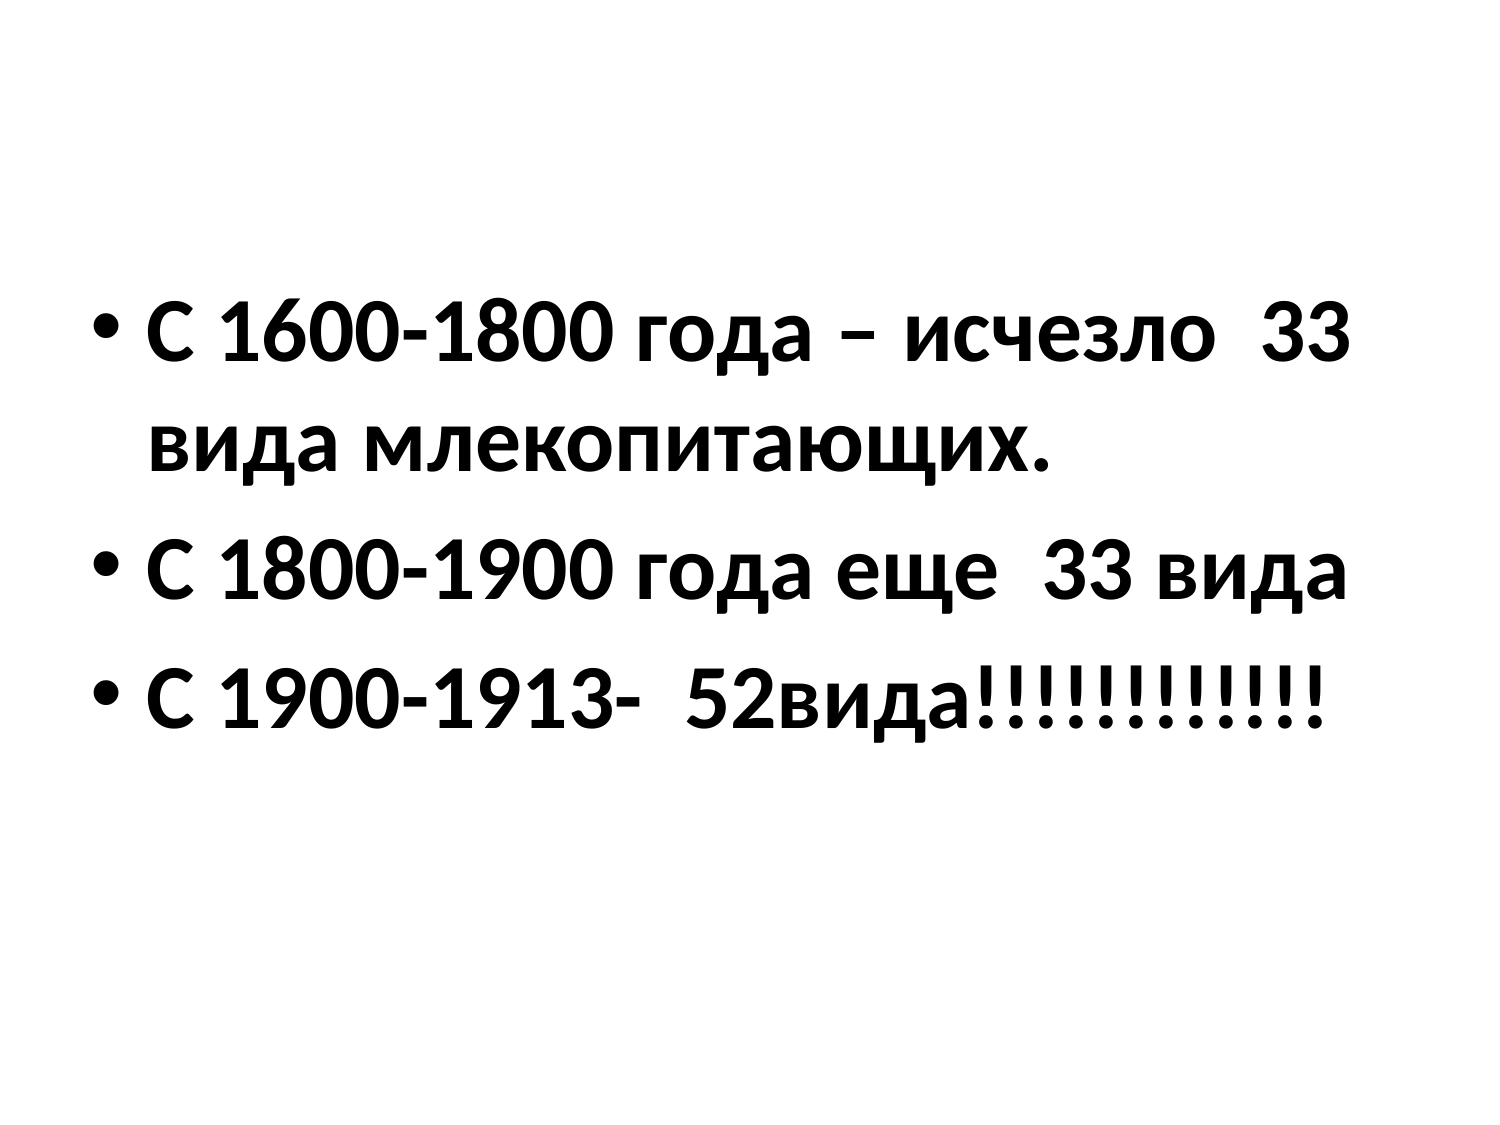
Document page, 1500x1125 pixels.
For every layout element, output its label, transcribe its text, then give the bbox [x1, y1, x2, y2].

list С 1600-1800 года – исчезло 33 вида млекопитающих. С 1800-1900 года еще 33 вида С 1900-1913- 52вида!!!!!!!!!!!! [75, 262, 1425, 1005]
